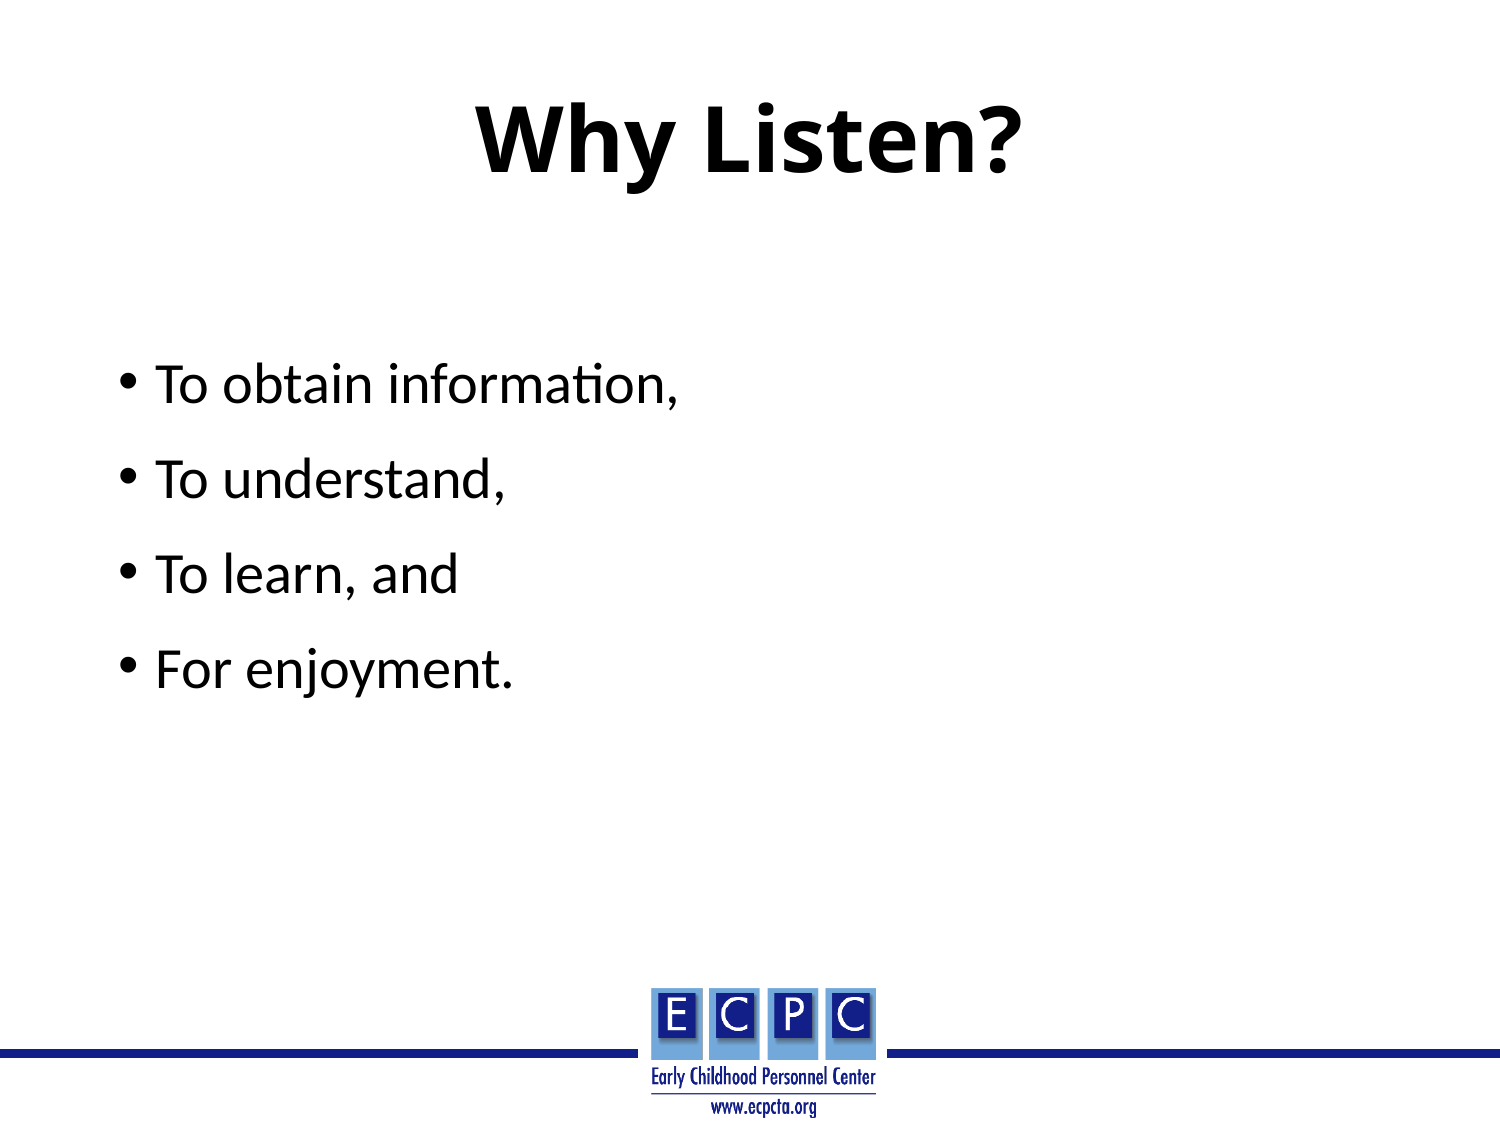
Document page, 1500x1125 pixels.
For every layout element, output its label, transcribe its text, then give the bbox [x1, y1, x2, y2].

title Why Listen? [103, 33, 1397, 252]
picture [651, 1052, 876, 1118]
list To obtain information, To understand, To learn, and For enjoyment. [103, 337, 1397, 1052]
